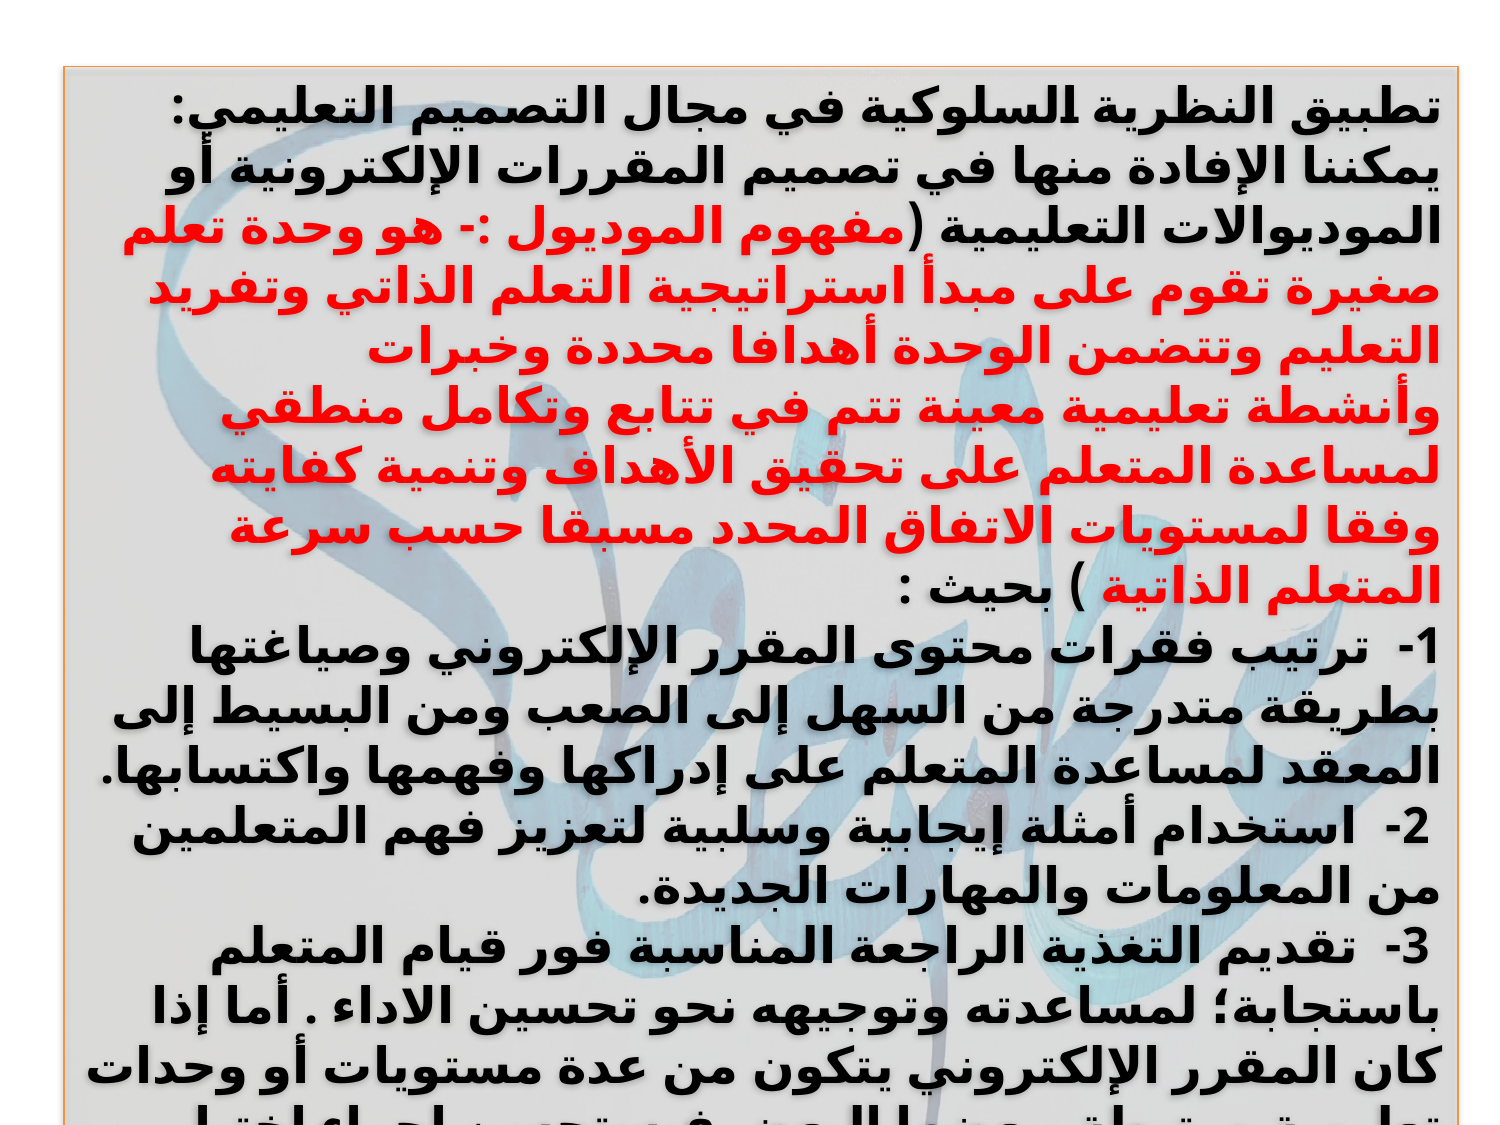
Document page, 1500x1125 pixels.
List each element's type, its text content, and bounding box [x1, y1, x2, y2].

text_box تطبيق النظرية السلوكية في مجال التصميم التعليمي: يمكننا الإفادة منها في تصميم المقررات الإلكترونية أو الموديوالات التعليمية (مفهوم الموديول :- هو وحدة تعلم صغيرة تقوم على مبدأ استراتيجية التعلم الذاتي وتفريد التعليم وتتضمن الوحدة أهدافا محددة وخبرات وأنشطة تعليمية معينة تتم في تتابع وتكامل منطقي لمساعدة المتعلم على تحقيق الأهداف وتنمية كفايته وفقا لمستويات الاتفاق المحدد مسبقا حسب سرعة المتعلم الذاتية ) بحيث : 1- ترتيب فقرات محتوى المقرر الإلكتروني وصياغتها بطريقة متدرجة من السهل إلى الصعب ومن البسيط إلى المعقد لمساعدة المتعلم على إدراكها وفهمها واكتسابها. 2- استخدام أمثلة إيجابية وسلبية لتعزيز فهم المتعلمين من المعلومات والمهارات الجديدة. 3- تقديم التغذية الراجعة المناسبة فور قيام المتعلم باستجابة؛ لمساعدته وتوجيهه نحو تحسين الاداء . أما إذا كان المقرر الإلكتروني يتكون من عدة مستويات أو وحدات تعليمية مرتبطة ببعضها البعض فيستحسن إجراء اختبار قبلي للمتعلم لتحديد مستواه وتسكينه في الوحدة المناسبة لأدائه التعليمي [63, 66, 1459, 1125]
